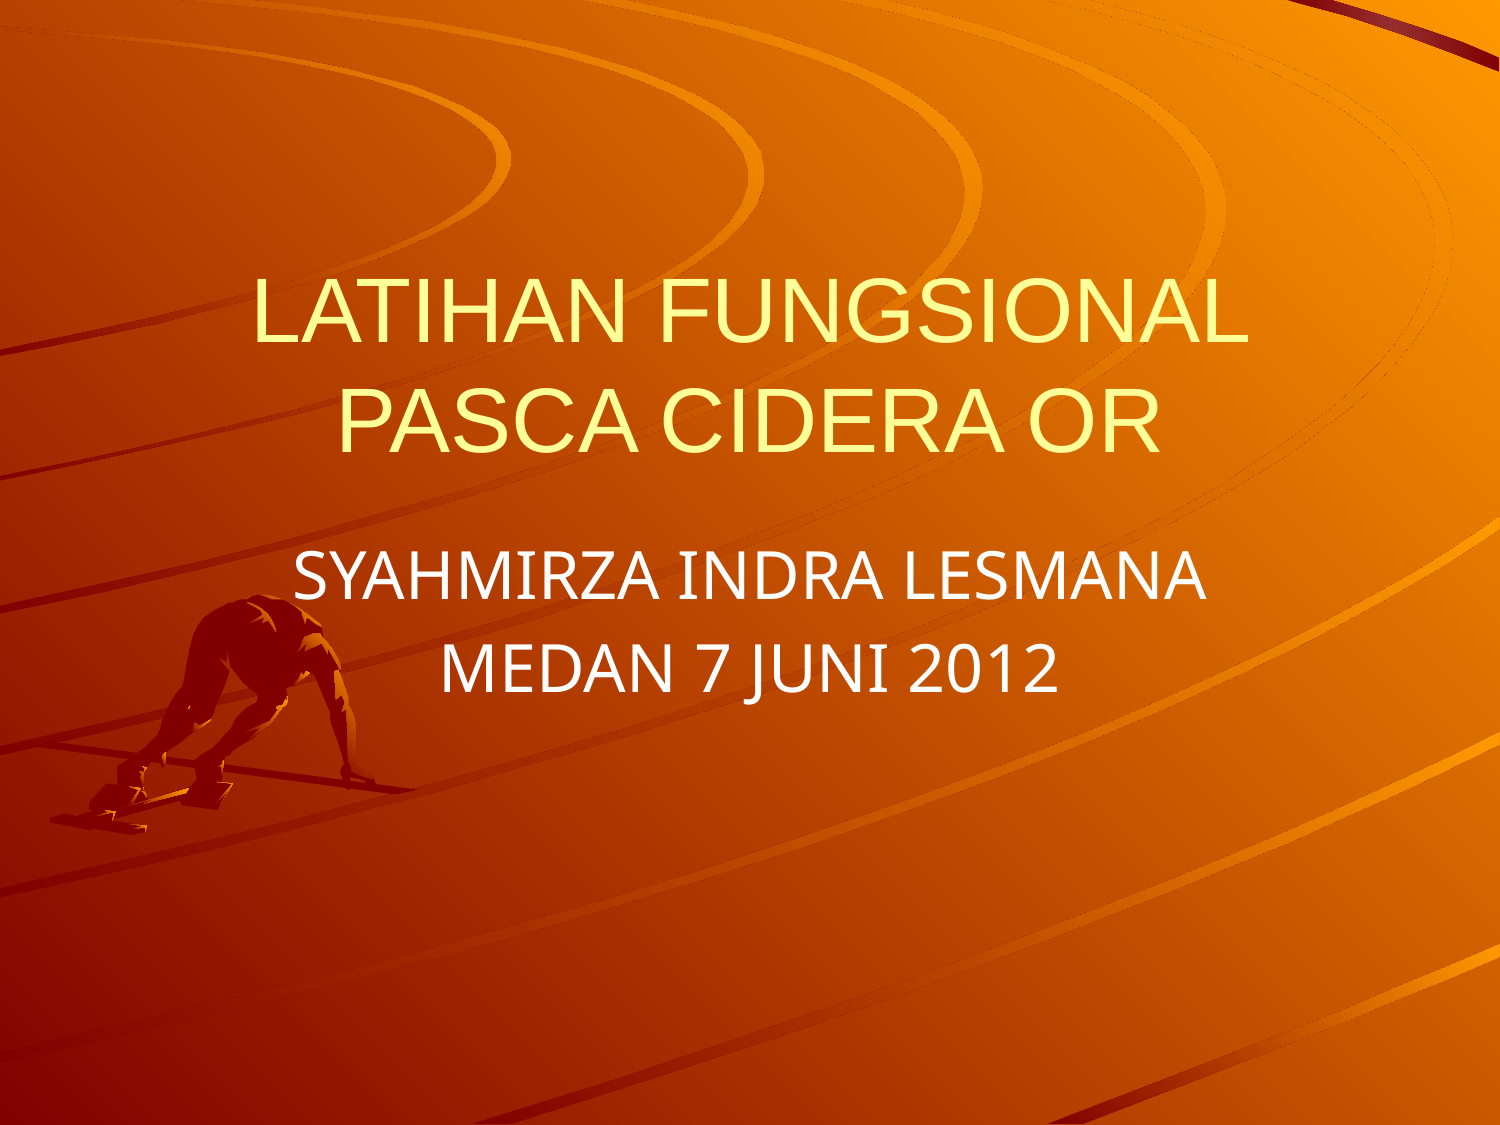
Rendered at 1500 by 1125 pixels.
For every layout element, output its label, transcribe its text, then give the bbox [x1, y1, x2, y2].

subtitle SYAHMIRZA INDRA LESMANA MEDAN 7 JUNI 2012 [224, 525, 1276, 814]
title LATIHAN FUNGSIONAL PASCA CIDERA OR [112, 237, 1388, 479]
